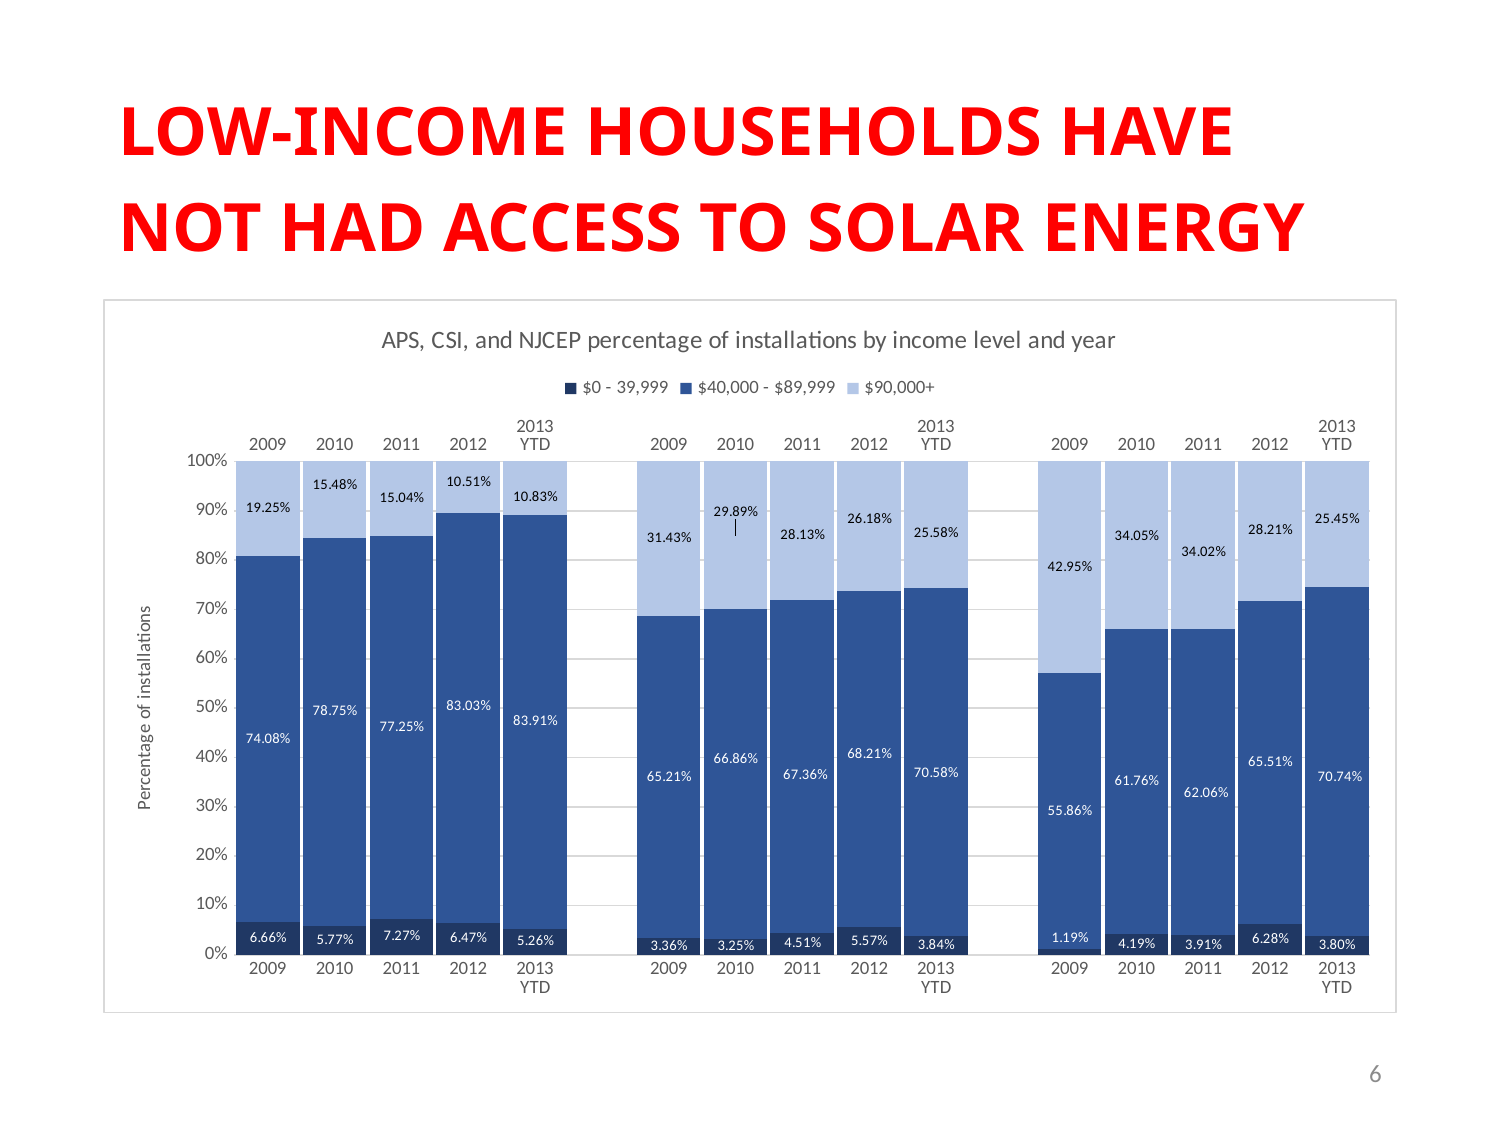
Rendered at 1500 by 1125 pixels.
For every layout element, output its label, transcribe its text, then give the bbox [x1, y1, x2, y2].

chart [103, 299, 1397, 1014]
title Low-income households have not had access to solar energy [103, 59, 1397, 278]
slide_number 6 [1059, 1042, 1397, 1103]
